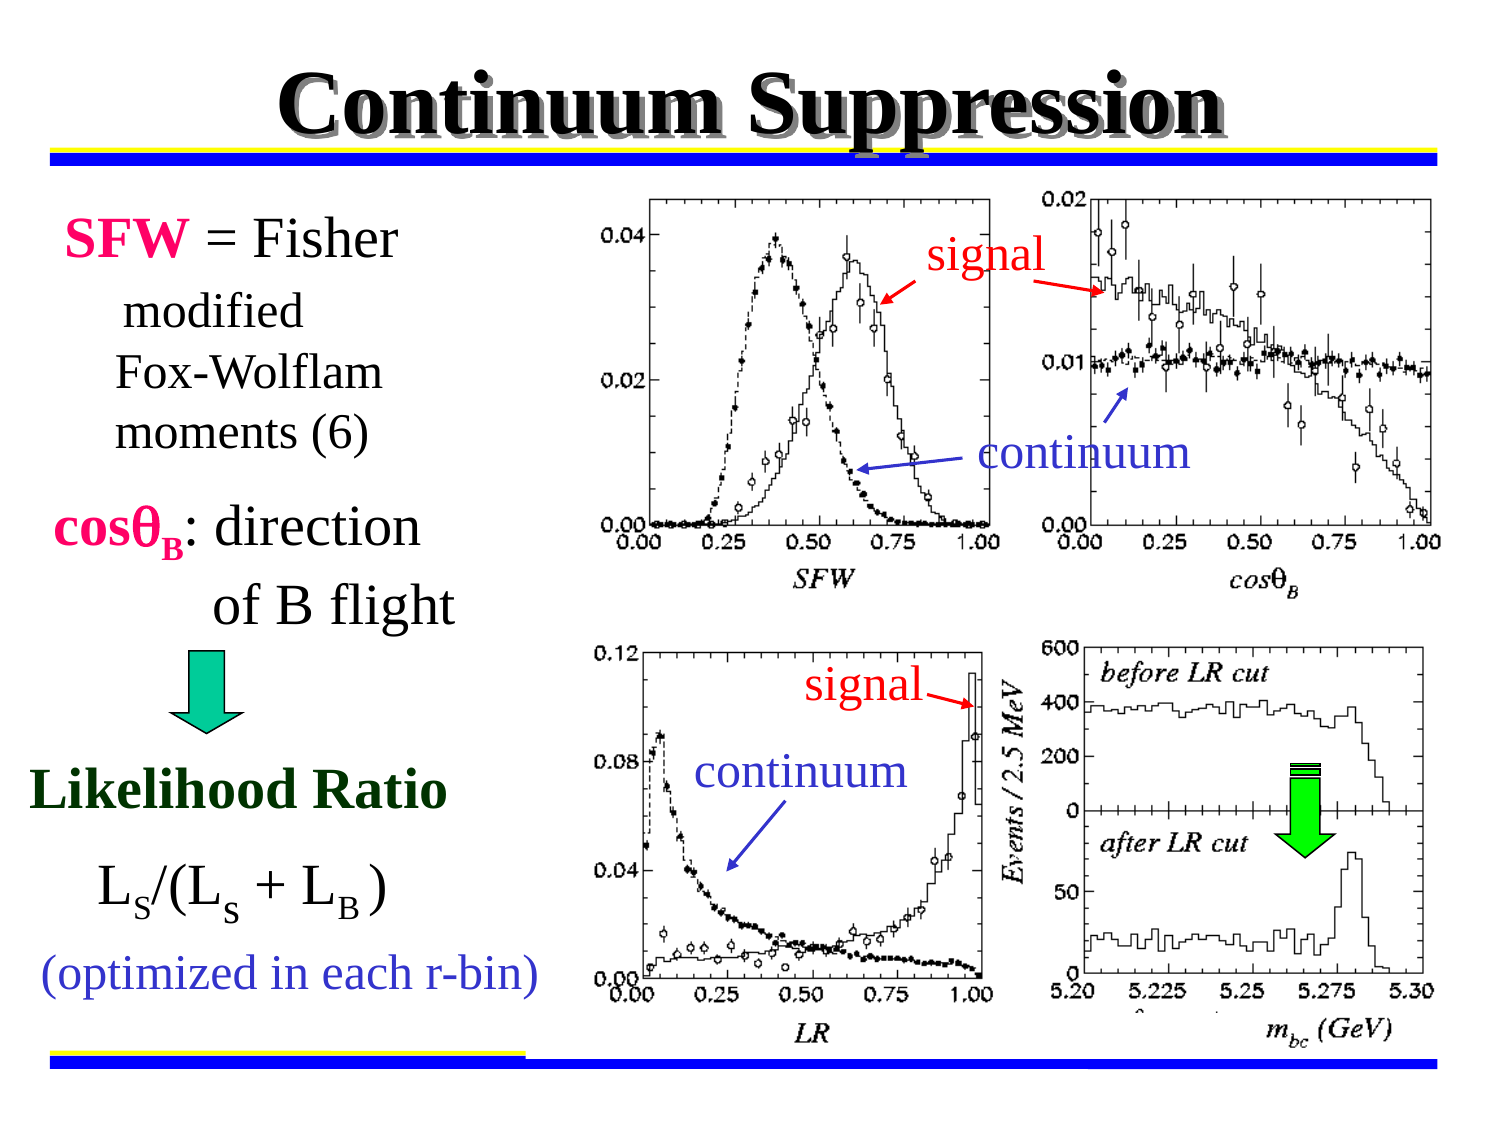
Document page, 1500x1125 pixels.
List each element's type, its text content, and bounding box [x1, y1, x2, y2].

text_box Likelihood Ratio [14, 742, 465, 828]
footer [512, 1062, 1438, 1100]
text_box LS/(Ls + LB ) [82, 828, 403, 931]
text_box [525, 174, 1495, 1059]
text_box [171, 650, 243, 734]
text_box SFW = Fisher modified Fox-Wolflam moments (6) [50, 191, 414, 467]
text_box cosqB: direction of B flight [38, 479, 471, 644]
text_box (optimized in each r-bin) [25, 931, 520, 1007]
text_box [112, 24, 1388, 170]
